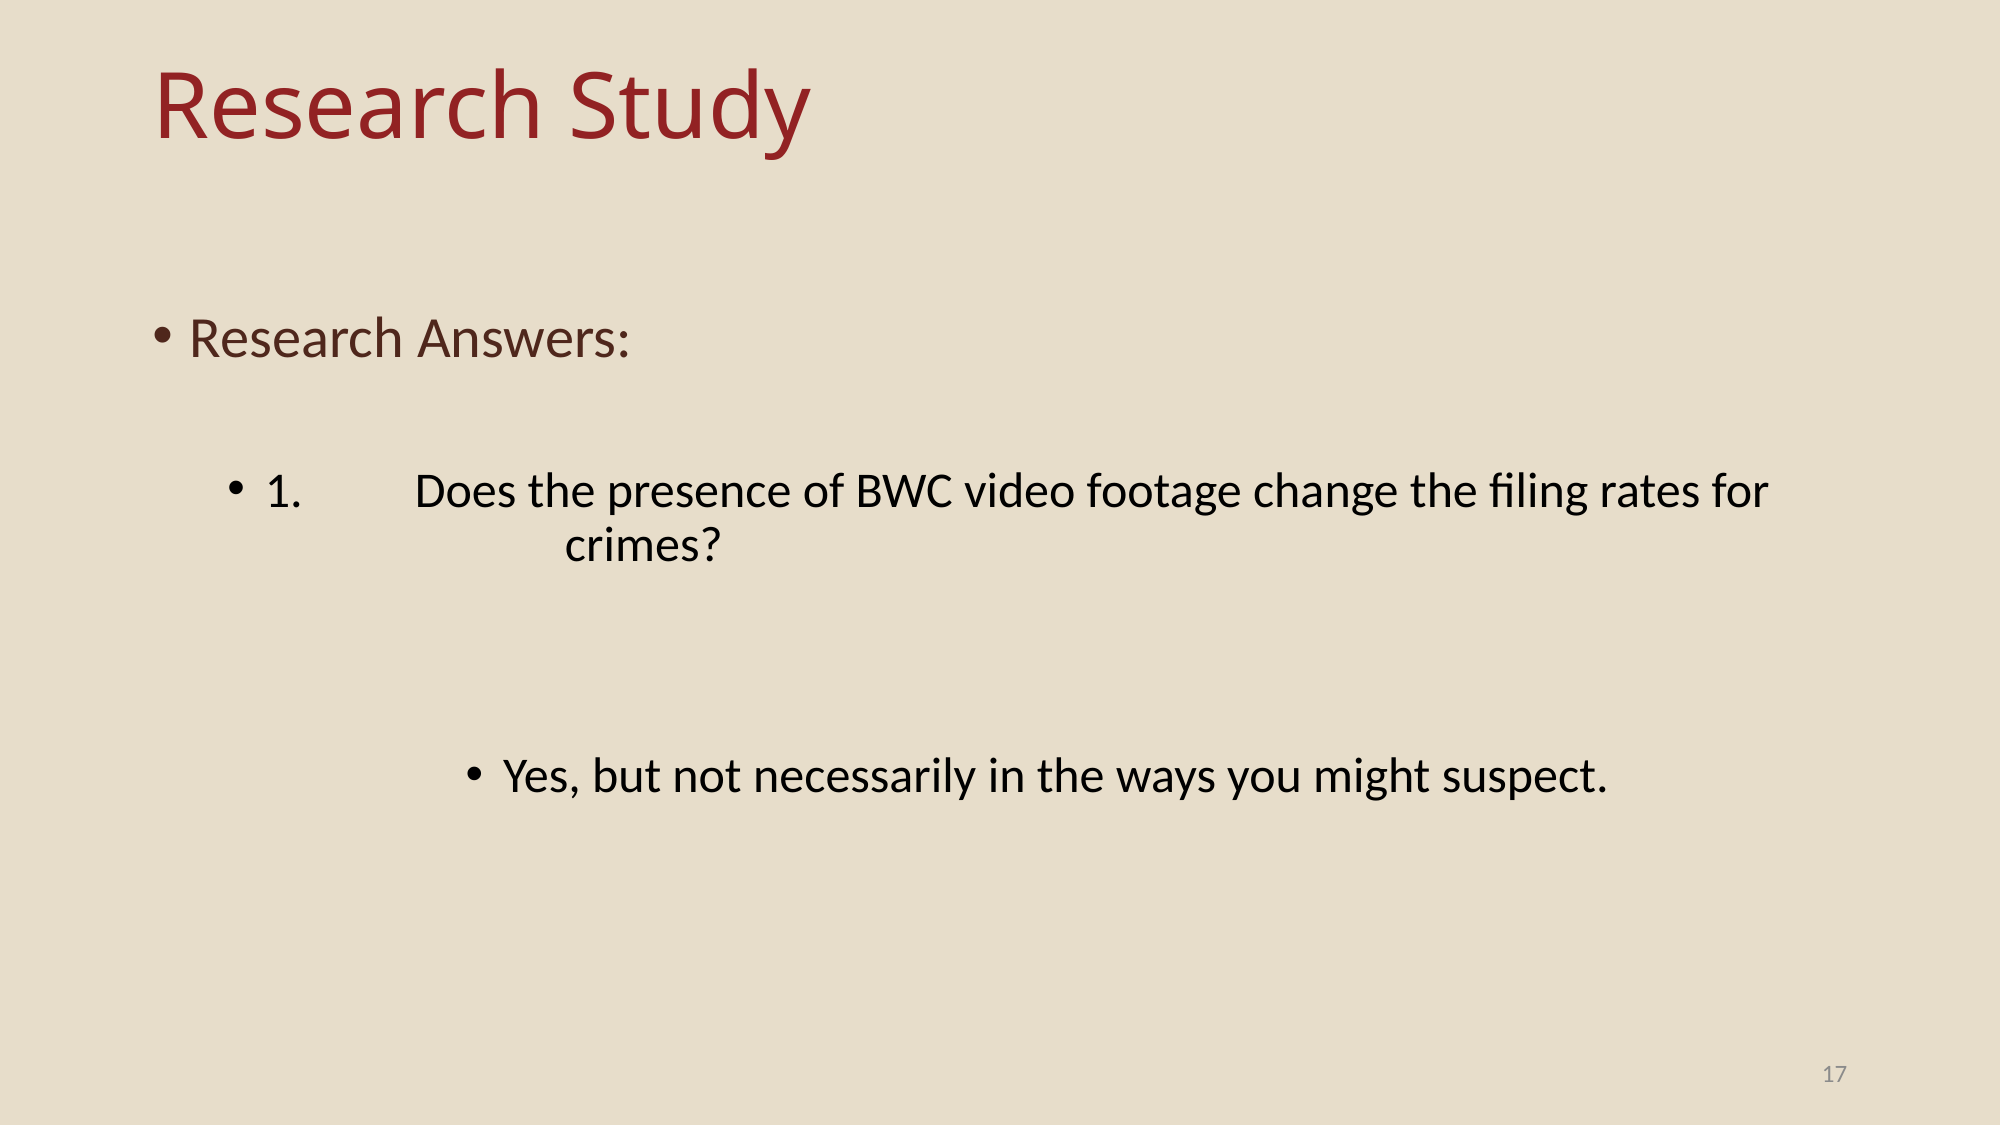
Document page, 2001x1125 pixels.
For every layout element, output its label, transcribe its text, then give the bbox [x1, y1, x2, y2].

list Research Answers: 1. Does the presence of BWC video footage change the filing rates for crimes? Yes, but not necessarily in the ways you might suspect. [137, 299, 1863, 1014]
slide_number 17 [1412, 1042, 1863, 1103]
title Research Study [137, 0, 1863, 218]
